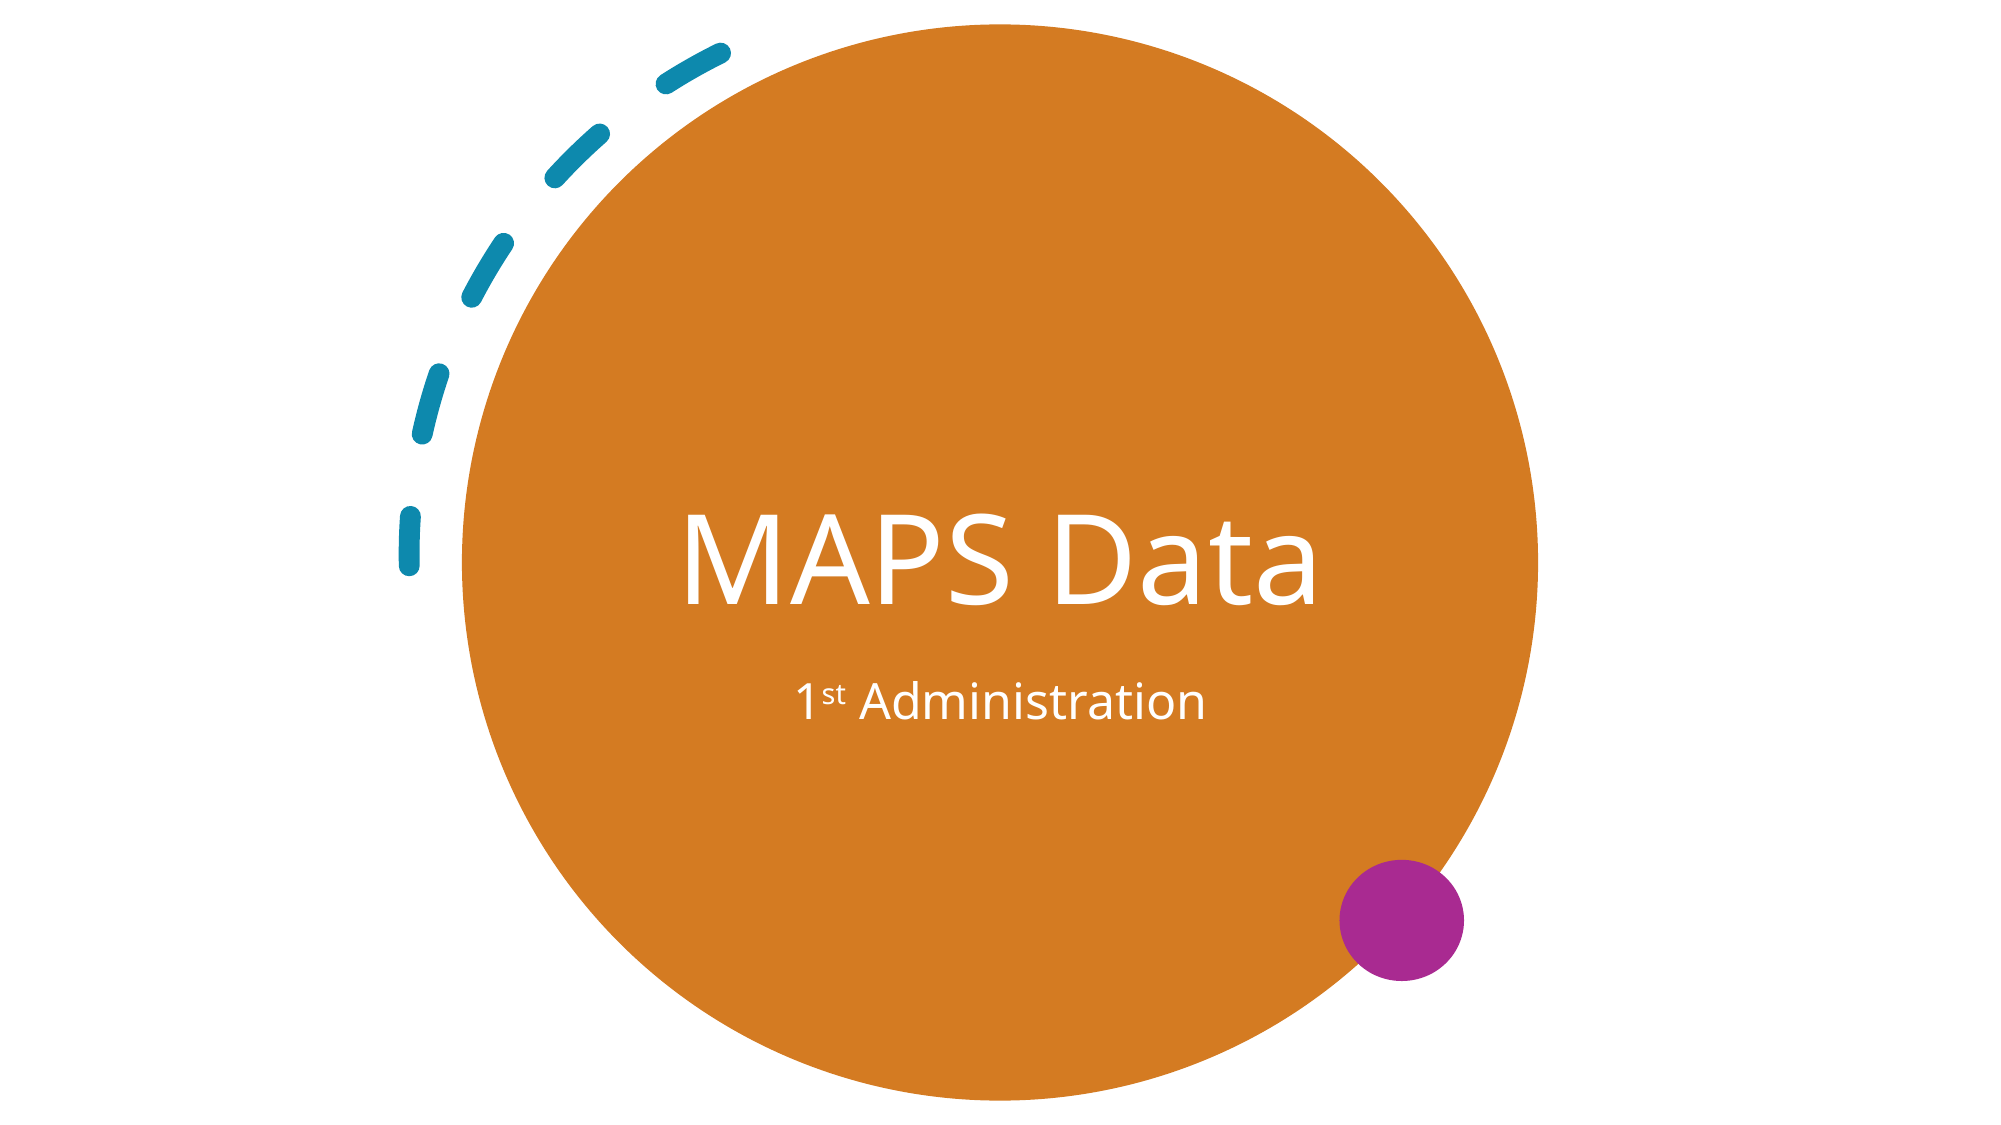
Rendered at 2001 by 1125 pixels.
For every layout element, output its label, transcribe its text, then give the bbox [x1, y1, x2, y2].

title MAPS Data [544, 226, 1457, 639]
list 1st Administration [544, 668, 1457, 921]
